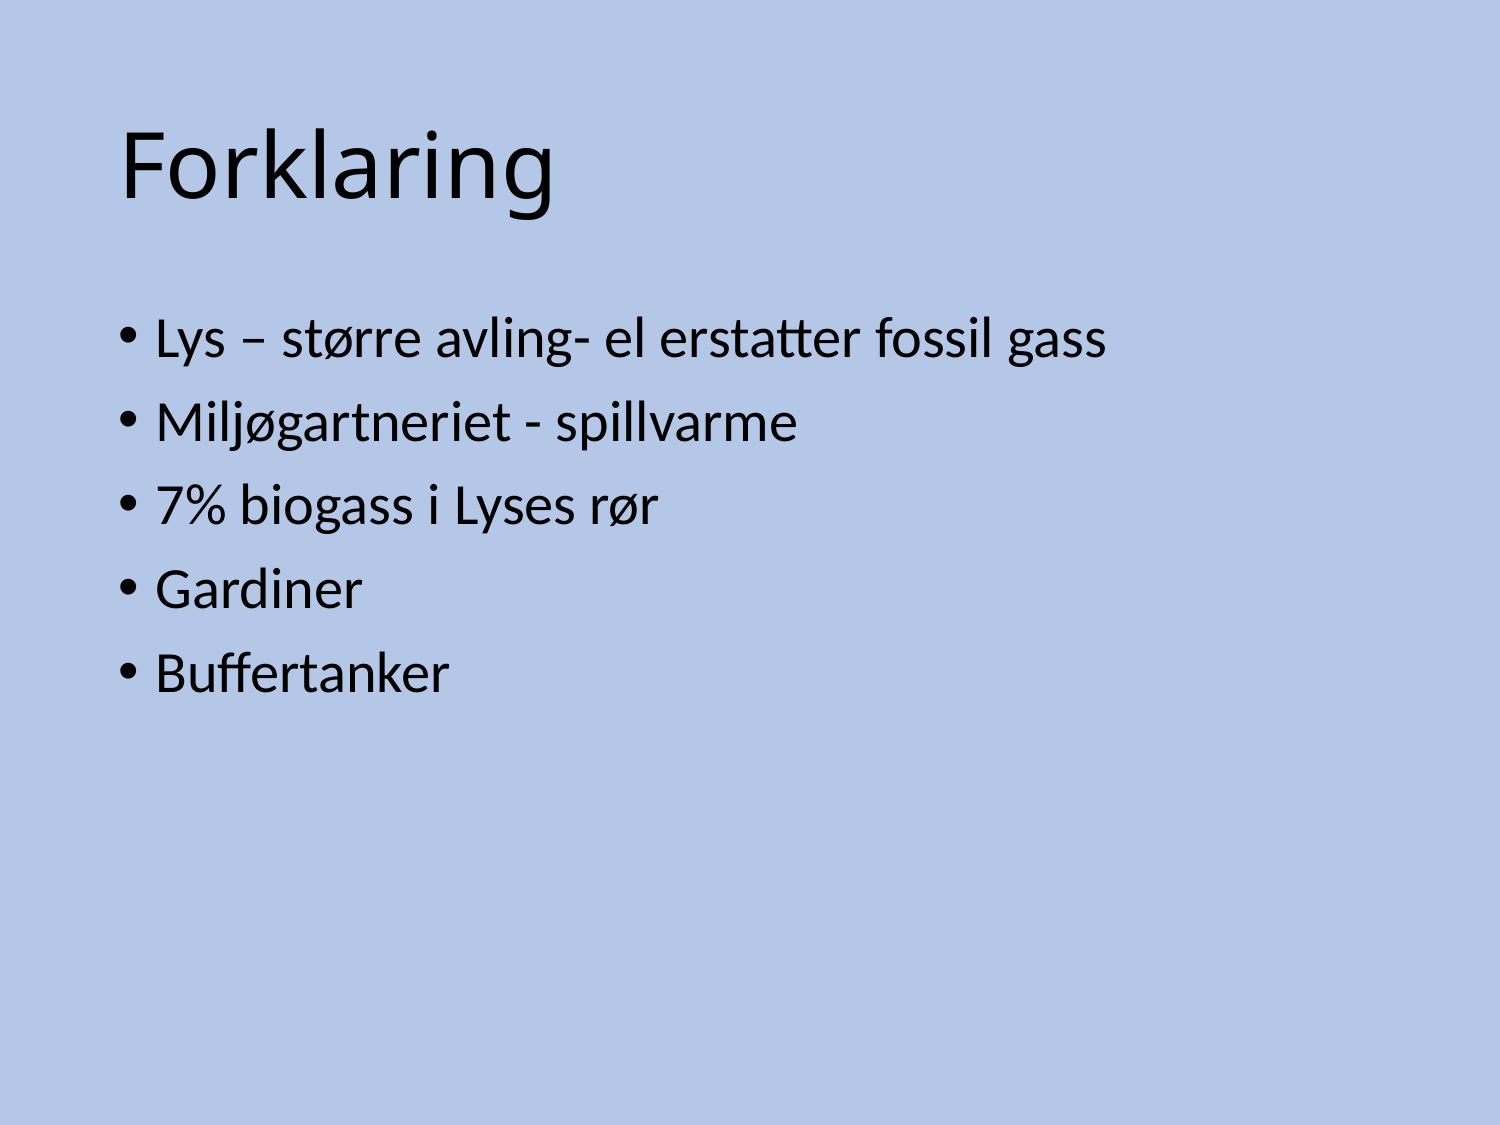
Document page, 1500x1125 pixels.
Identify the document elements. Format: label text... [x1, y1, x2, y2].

list Lys – større avling- el erstatter fossil gass Miljøgartneriet - spillvarme 7% biogass i Lyses rør Gardiner Buffertanker [103, 299, 1397, 1014]
title Forklaring [103, 59, 1397, 278]
